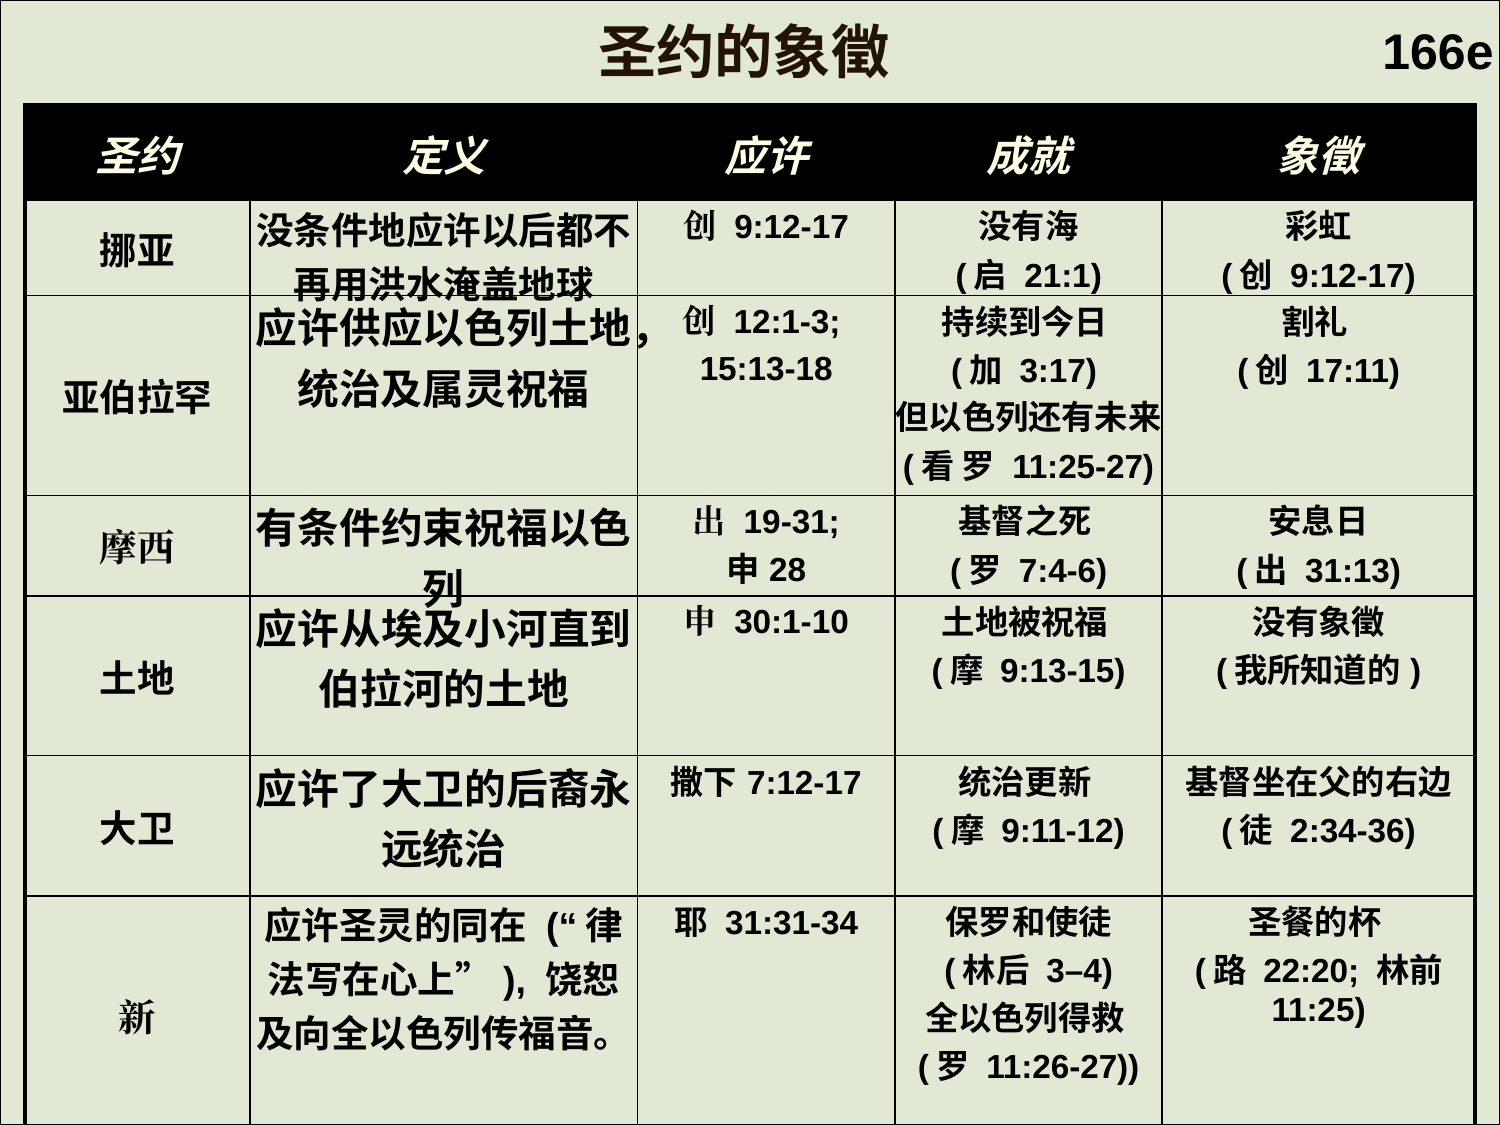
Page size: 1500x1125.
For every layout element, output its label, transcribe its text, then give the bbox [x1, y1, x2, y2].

table_cell 大卫 [27, 756, 249, 895]
table_cell 摩西 [27, 496, 249, 595]
table_cell 应许从埃及小河直到伯拉河的土地 [251, 597, 637, 755]
table_cell 没条件地应许以后都不再用洪水淹盖地球 [251, 201, 637, 295]
table_cell 亚伯拉罕 [27, 296, 249, 495]
title 圣约的象徵 [112, 0, 1375, 100]
table_cell 应许圣灵的同在 (“律法写在心上”), 饶恕及向全以色列传福音。 [251, 897, 637, 1125]
table_cell 基督坐在父的右边 (徒 2:34-36) [1163, 756, 1473, 895]
table_header 象徵 [1163, 107, 1473, 200]
table_cell 应许了大卫的后裔永远统治 [251, 756, 637, 895]
table_cell 圣餐的杯 (路 22:20; 林前 11:25) [1163, 897, 1473, 1125]
table_cell 保罗和使徒 (林后 3–4) 全以色列得救 (罗 11:26-27)) [896, 897, 1161, 1125]
table_cell 统治更新 (摩 9:11-12) [896, 756, 1161, 895]
table_cell 创 12:1-3; 15:13-18 [638, 296, 894, 495]
table_cell 新 [27, 897, 249, 1125]
table_cell 挪亚 [27, 201, 249, 295]
table_cell 割礼 (创 17:11) [1163, 296, 1473, 495]
table_header 应许 [638, 107, 894, 200]
table_cell 耶 31:31-34 [638, 897, 894, 1125]
table_cell 出 19-31; 申28 [638, 496, 894, 595]
table_cell 持续到今日 (加 3:17) 但以色列还有未来 (看 罗 11:25-27) [896, 296, 1161, 495]
table_header 圣约 [27, 107, 249, 200]
table_cell 应许供应以色列土地，统治及属灵祝福 [251, 296, 637, 495]
table_header 定义 [251, 107, 637, 200]
table_cell 申 30:1-10 [638, 597, 894, 755]
table_cell 基督之死 (罗 7:4-6) [896, 496, 1161, 595]
table_cell 土地 [27, 597, 249, 755]
table_cell 撒下7:12-17 [638, 756, 894, 895]
table_cell 有条件约束祝福以色列 [251, 496, 637, 595]
table_cell 没有海 (启 21:1) [896, 201, 1161, 295]
text_box 166e [1375, 12, 1500, 88]
table_cell 安息日 (出 31:13) [1163, 496, 1473, 595]
table_cell 创 9:12-17 [638, 201, 894, 295]
table_cell 土地被祝福 (摩 9:13-15) [896, 597, 1161, 755]
table_header 成就 [896, 107, 1161, 200]
text_box [0, 0, 1500, 1125]
table_cell 没有象徵 (我所知道的) [1163, 597, 1473, 755]
table_cell 彩虹 (创 9:12-17) [1163, 201, 1473, 295]
